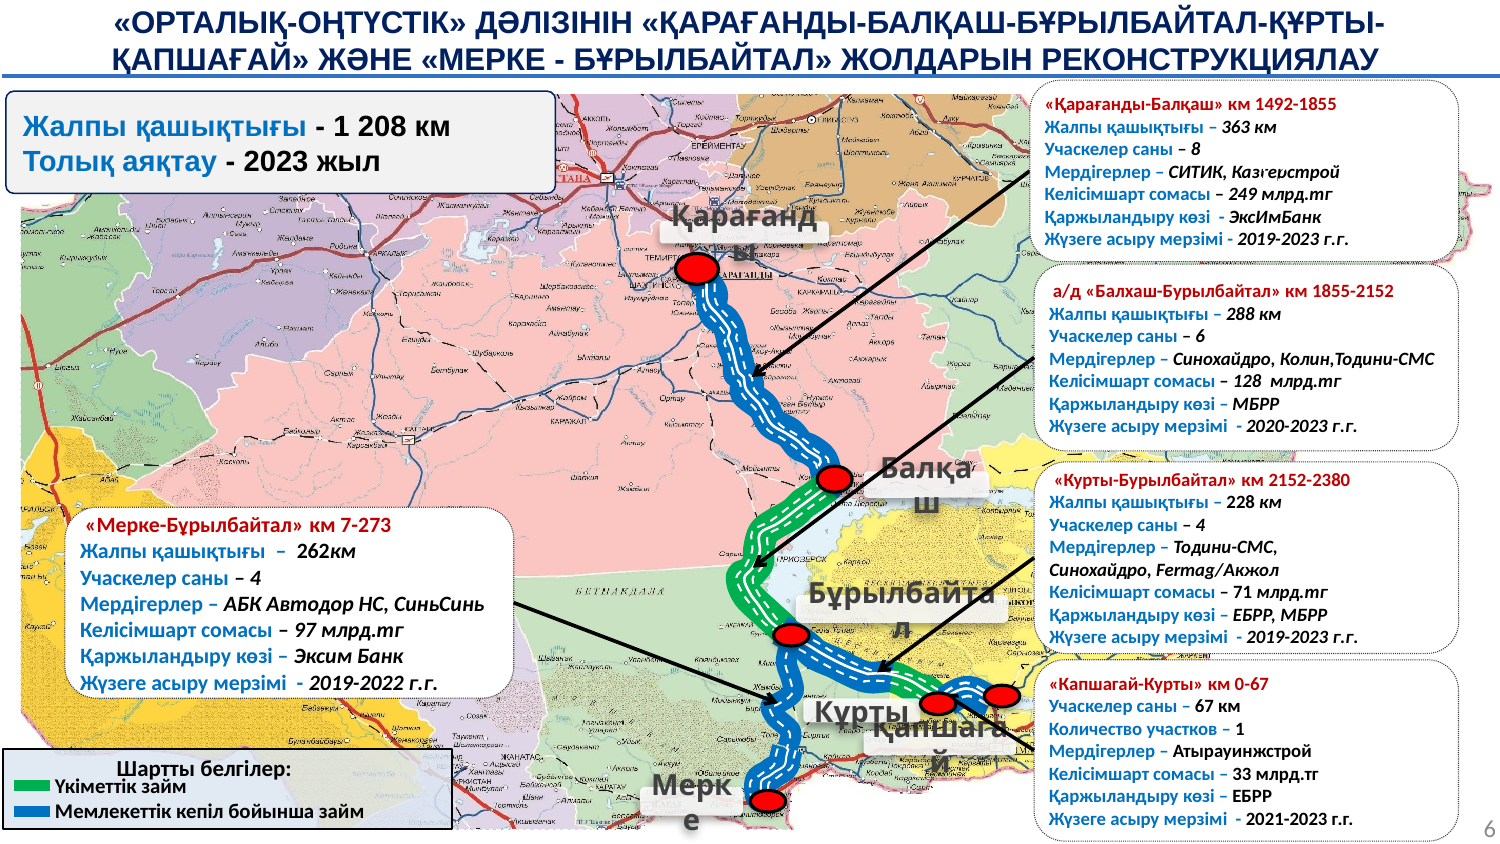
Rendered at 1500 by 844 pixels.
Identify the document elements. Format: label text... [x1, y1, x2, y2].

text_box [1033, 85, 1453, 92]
text_box «ОРТАЛЫҚ-ОҢТҮСТІК» ДӘЛІЗІНІН «ҚАРАҒАНДЫ-БАЛҚАШ-БҰРЫЛБАЙТАЛ-ҚҰРТЫ-ҚАПШАҒАЙ» ЖӘНЕ «МЕРКЕ - БҰРЫЛБАЙТАЛ» ЖОЛДАРЫН РЕКОНСТРУКЦИЯЛАУ [0, 80, 1495, 85]
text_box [876, 557, 1035, 673]
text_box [751, 170, 1031, 356]
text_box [966, 688, 1035, 751]
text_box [752, 357, 1035, 568]
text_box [513, 602, 779, 704]
slide_number 6 [1173, 836, 1500, 844]
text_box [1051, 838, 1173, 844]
text_box Жалпы қашықтығы - 1 208 км Толық аяқтау - 2023 жыл [3, 89, 555, 196]
text_box «ОРТАЛЫҚ-ОҢТҮСТІК» ДӘЛІЗІНІН «ҚАРАҒАНДЫ-БАЛҚАШ-БҰРЫЛБАЙТАЛ-ҚҰРТЫ-ҚАПШАҒАЙ» ЖӘНЕ «МЕРКЕ - БҰРЫЛБАЙТАЛ» ЖОЛДАРЫН РЕКОНСТРУКЦИЯЛАУ [0, 0, 1498, 78]
picture [20, 93, 1500, 830]
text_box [2, 745, 477, 832]
